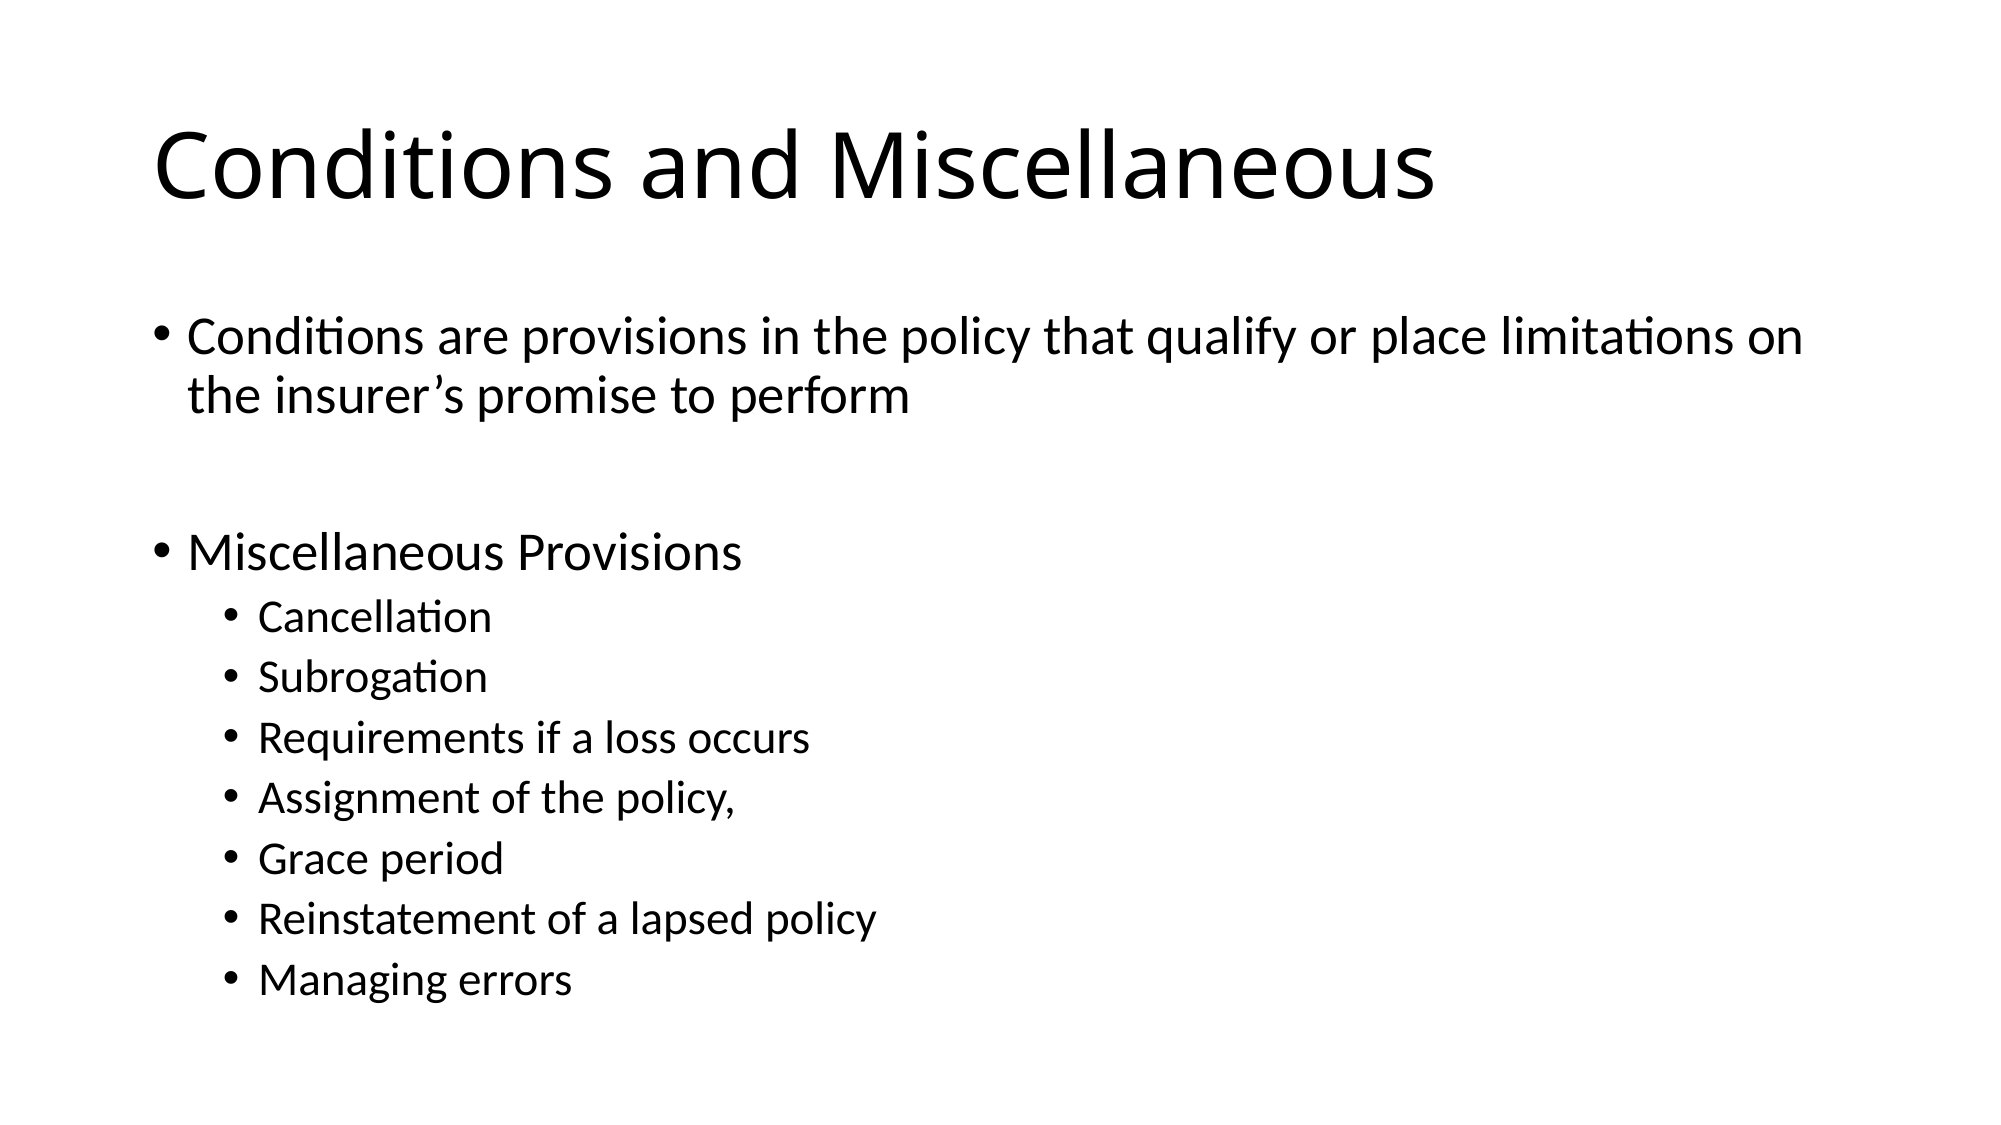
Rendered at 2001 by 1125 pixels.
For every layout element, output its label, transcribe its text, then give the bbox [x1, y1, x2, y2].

list Conditions are provisions in the policy that qualify or place limitations on the insurer’s promise to perform Miscellaneous Provisions Cancellation Subrogation Requirements if a loss occurs Assignment of the policy, Grace period Reinstatement of a lapsed policy Managing errors [137, 299, 1863, 1014]
title Conditions and Miscellaneous [137, 59, 1863, 278]
